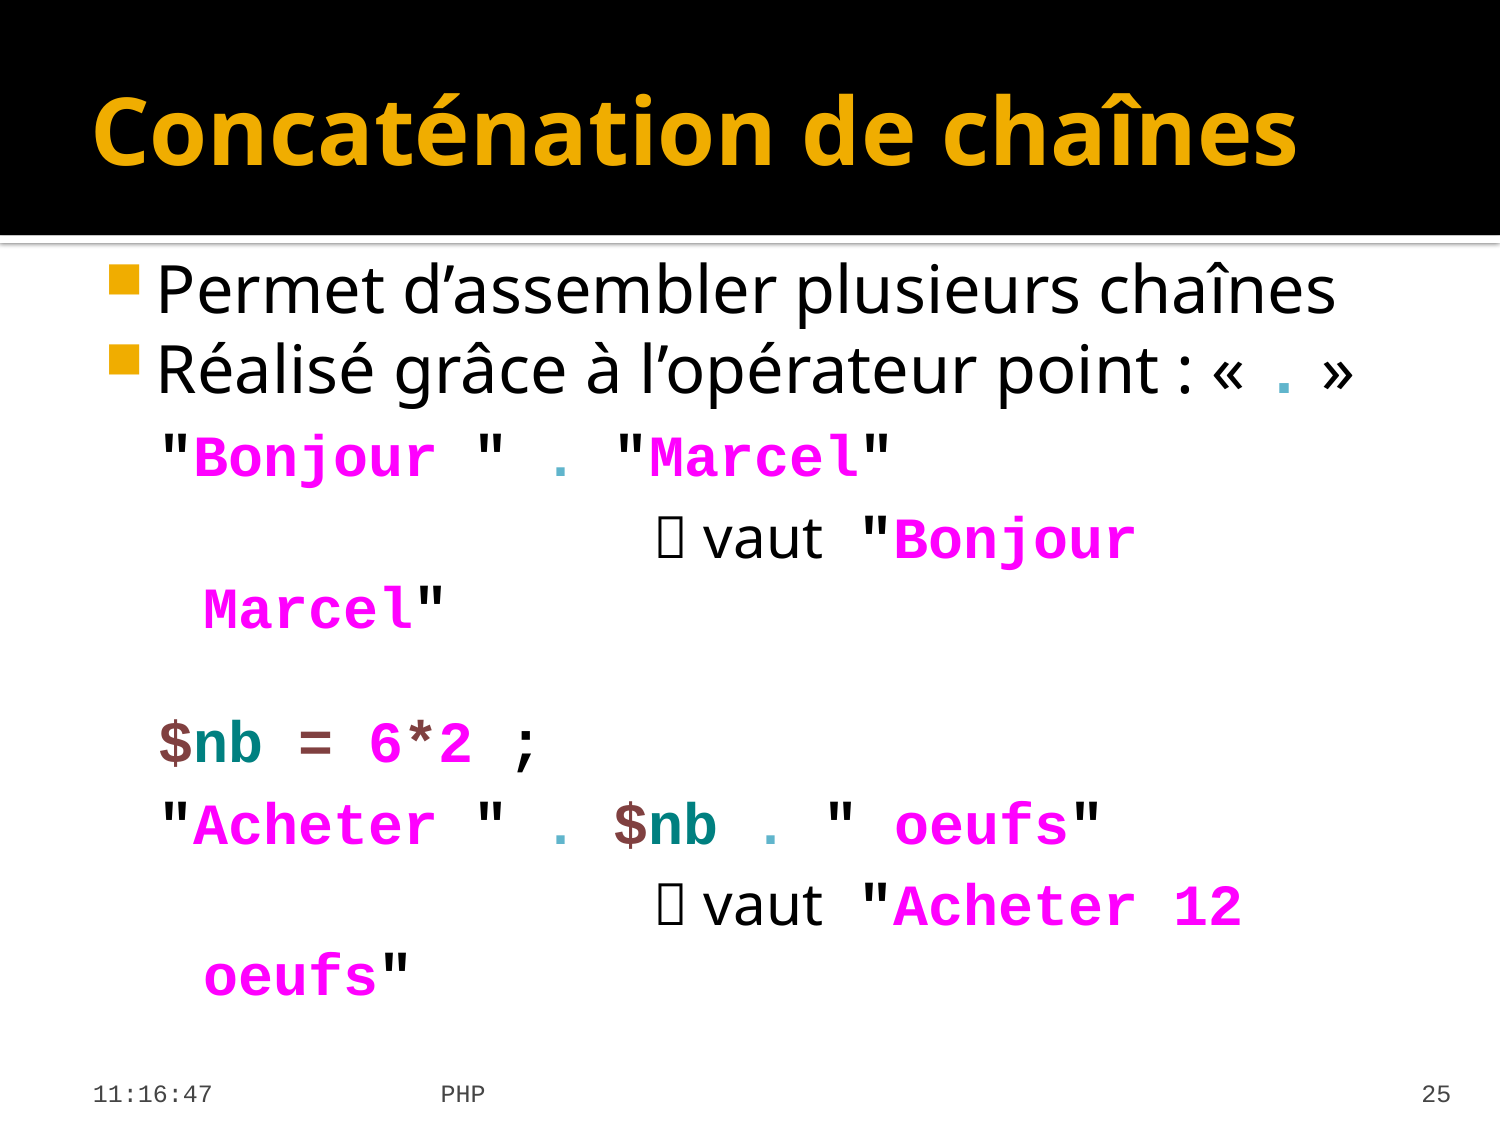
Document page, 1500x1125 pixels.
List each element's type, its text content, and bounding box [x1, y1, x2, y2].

footer PHP [433, 1062, 1337, 1108]
slide_number 25 [1345, 1062, 1467, 1108]
title Concaténation de chaînes [75, 25, 1425, 231]
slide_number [75, 1062, 425, 1108]
list Permet d’assembler plusieurs chaînes Réalisé grâce à l’opérateur point : « . » "Bonjour " . "Marcel"  vaut "Bonjour Marcel" $nb = 6*2 ; "Acheter " . $nb . " oeufs"  vaut "Acheter 12 oeufs" [74, 231, 1426, 1007]
